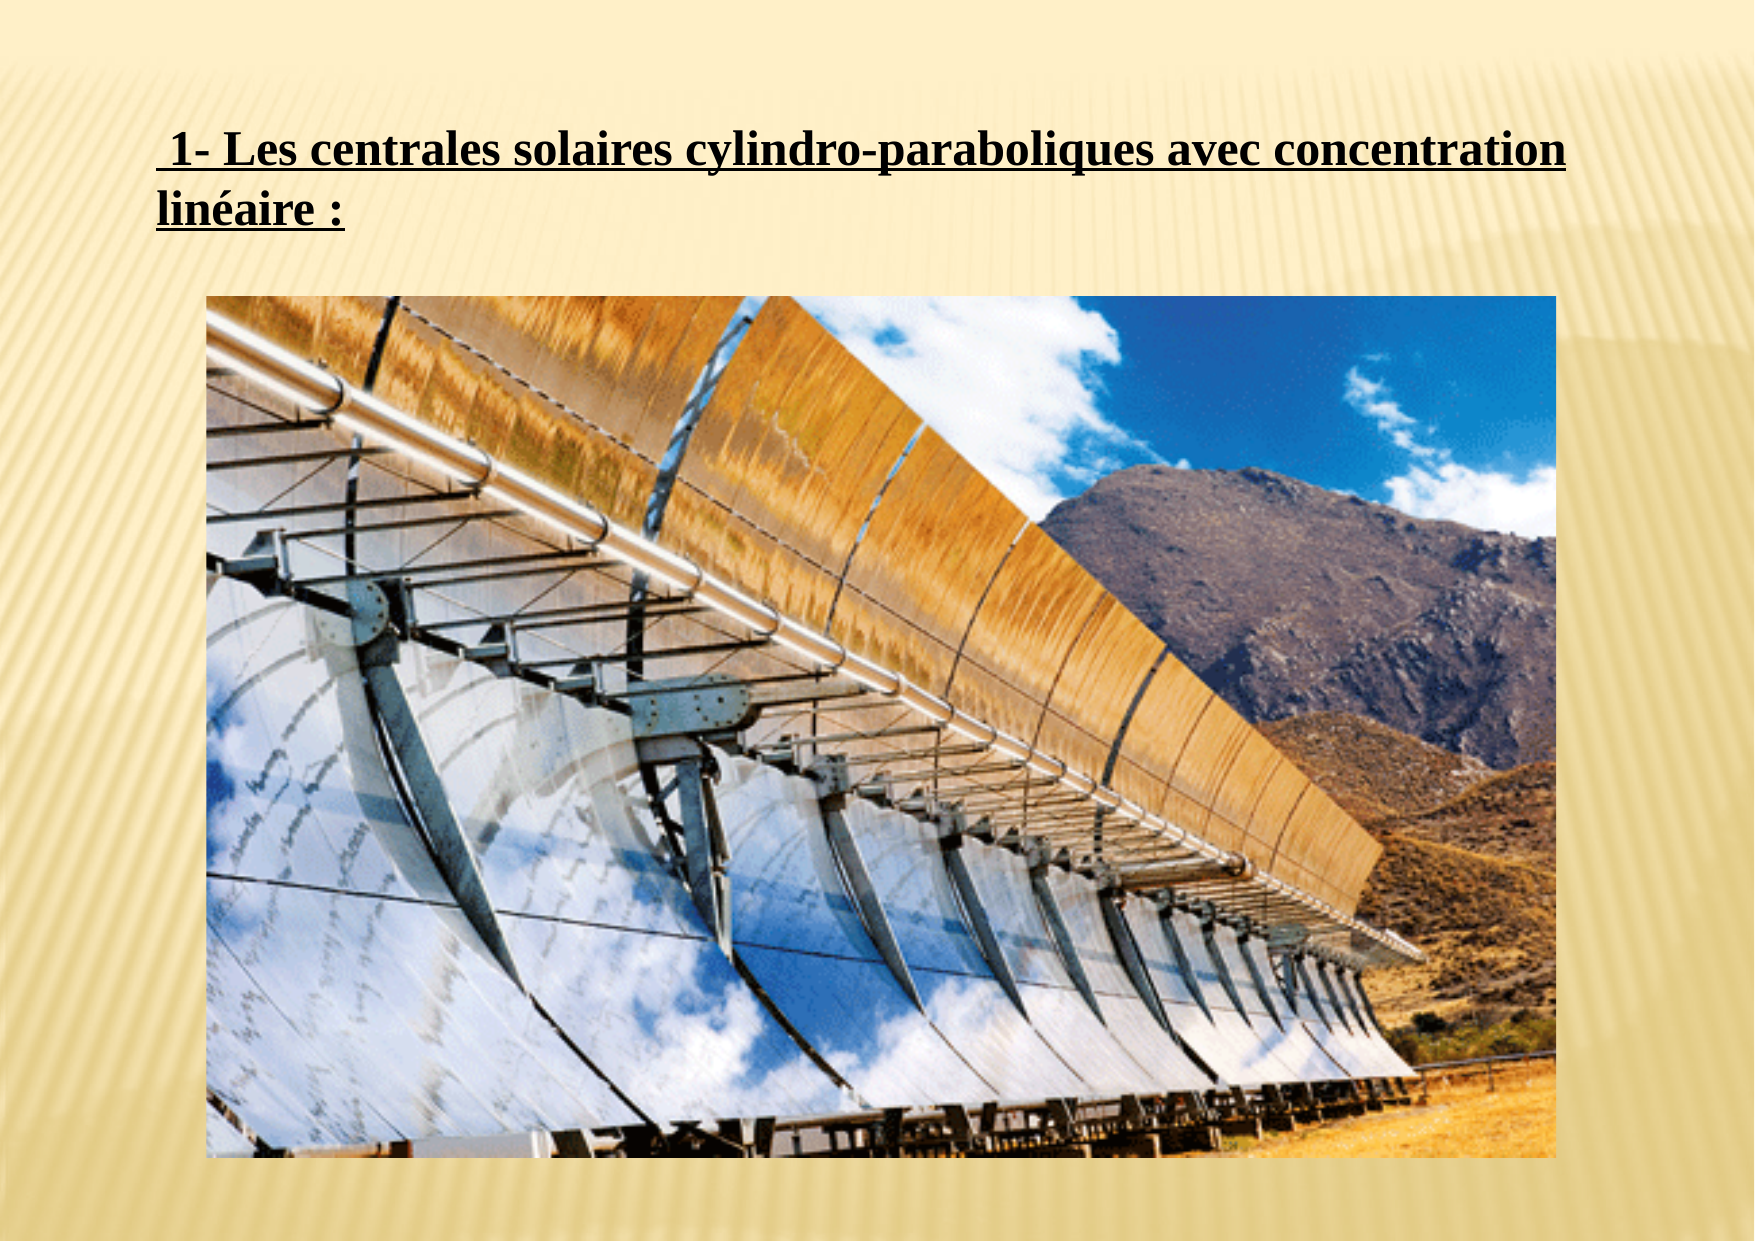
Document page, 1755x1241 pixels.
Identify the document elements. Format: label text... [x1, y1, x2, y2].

text_box [206, 296, 1557, 1158]
text_box 1- Les centrales solaires cylindro-paraboliques avec concentration linéaire : [102, 107, 1653, 243]
